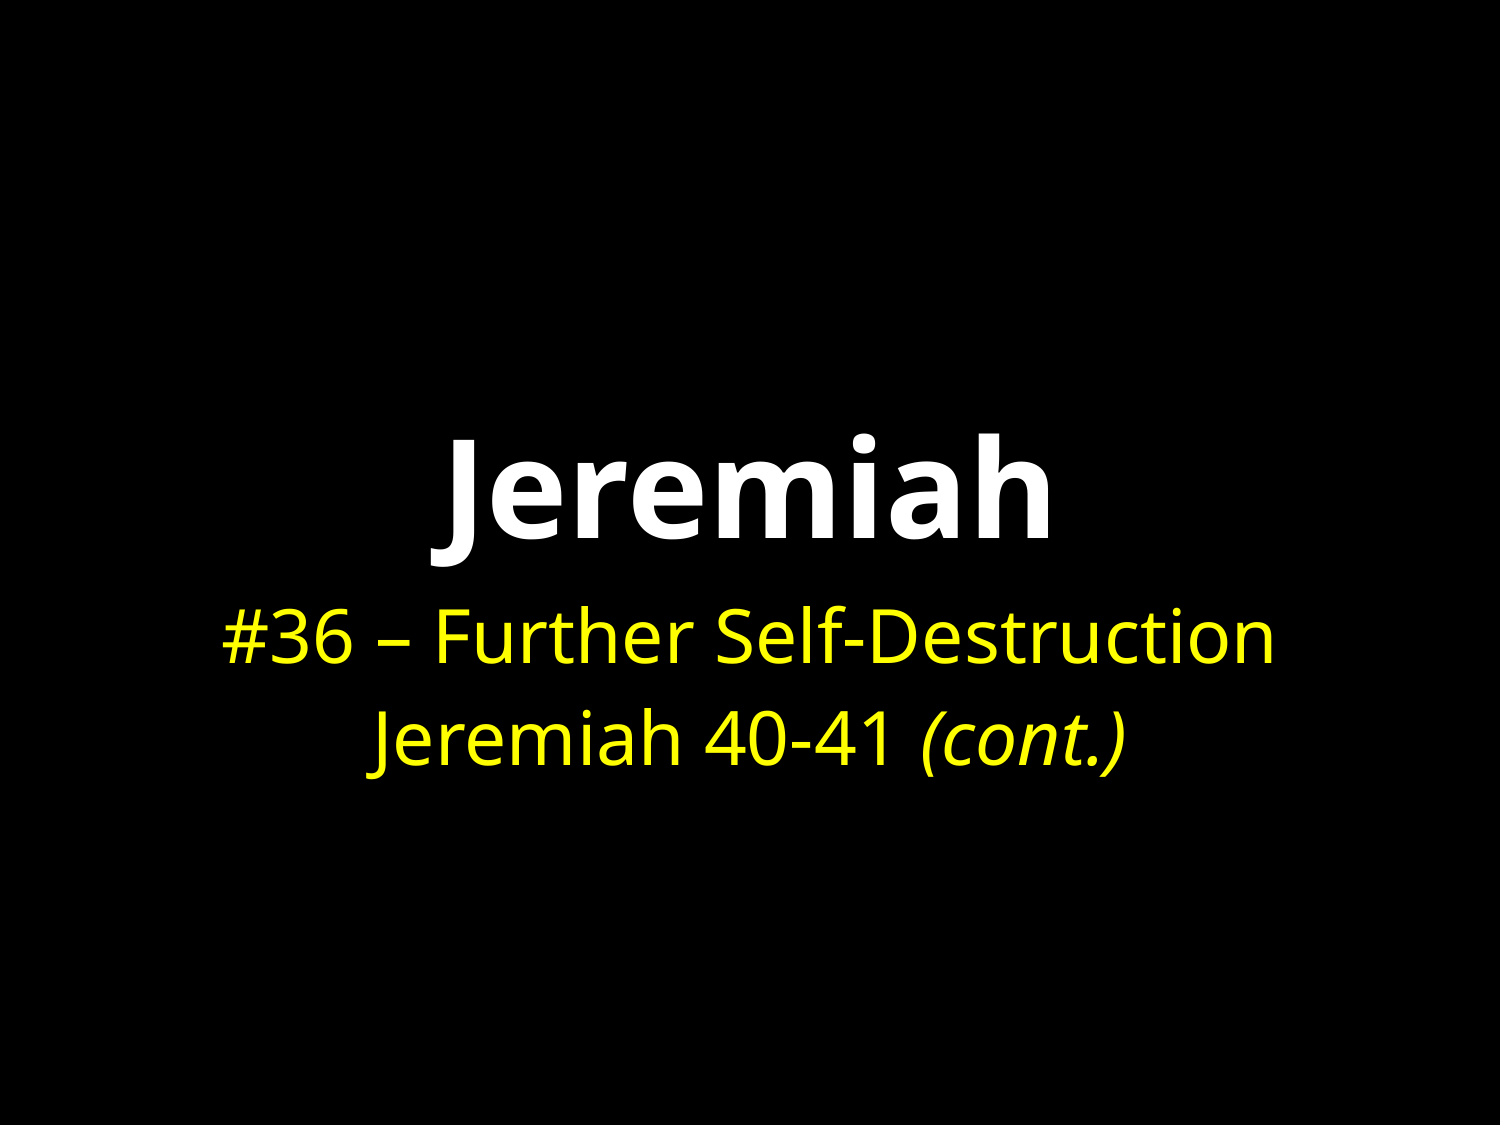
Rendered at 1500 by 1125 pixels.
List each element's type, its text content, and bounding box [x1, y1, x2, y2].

subtitle #36 – Further Self-Destruction Jeremiah 40-41 (cont.) [125, 590, 1375, 863]
title Jeremiah [112, 184, 1388, 576]
